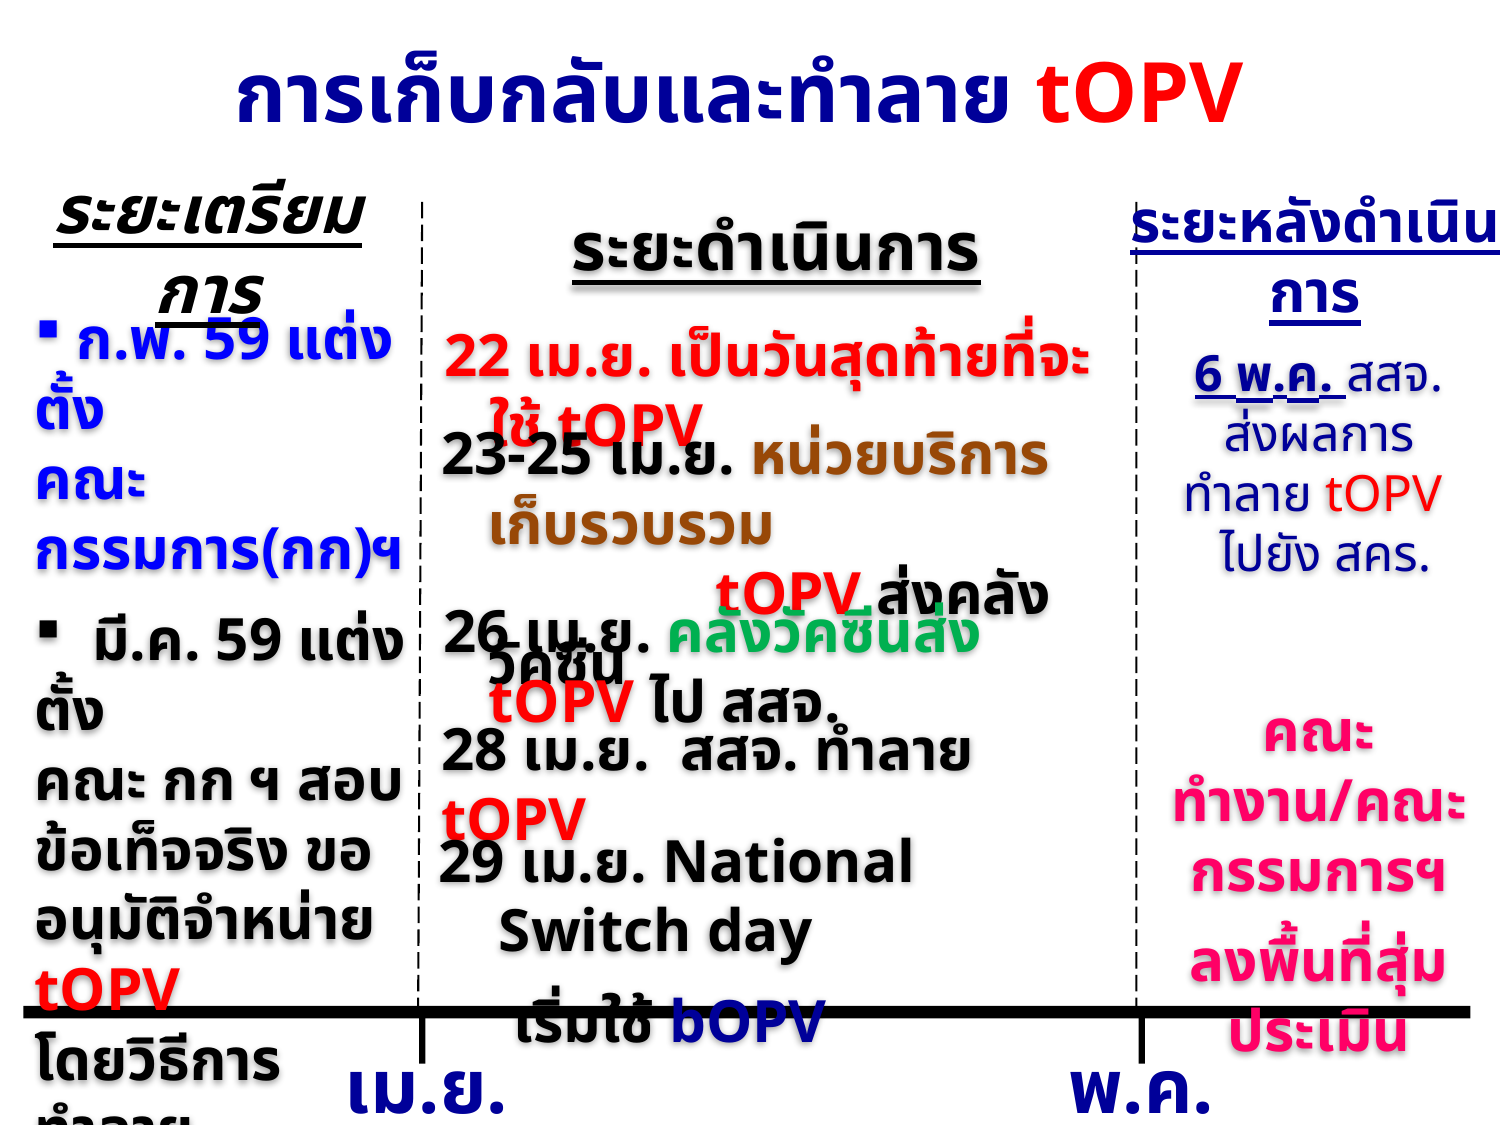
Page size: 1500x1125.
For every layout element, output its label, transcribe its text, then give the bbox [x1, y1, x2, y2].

text_box การเก็บกลับและทำลาย tOPV [0, 30, 1500, 149]
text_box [0, 187, 1500, 1125]
